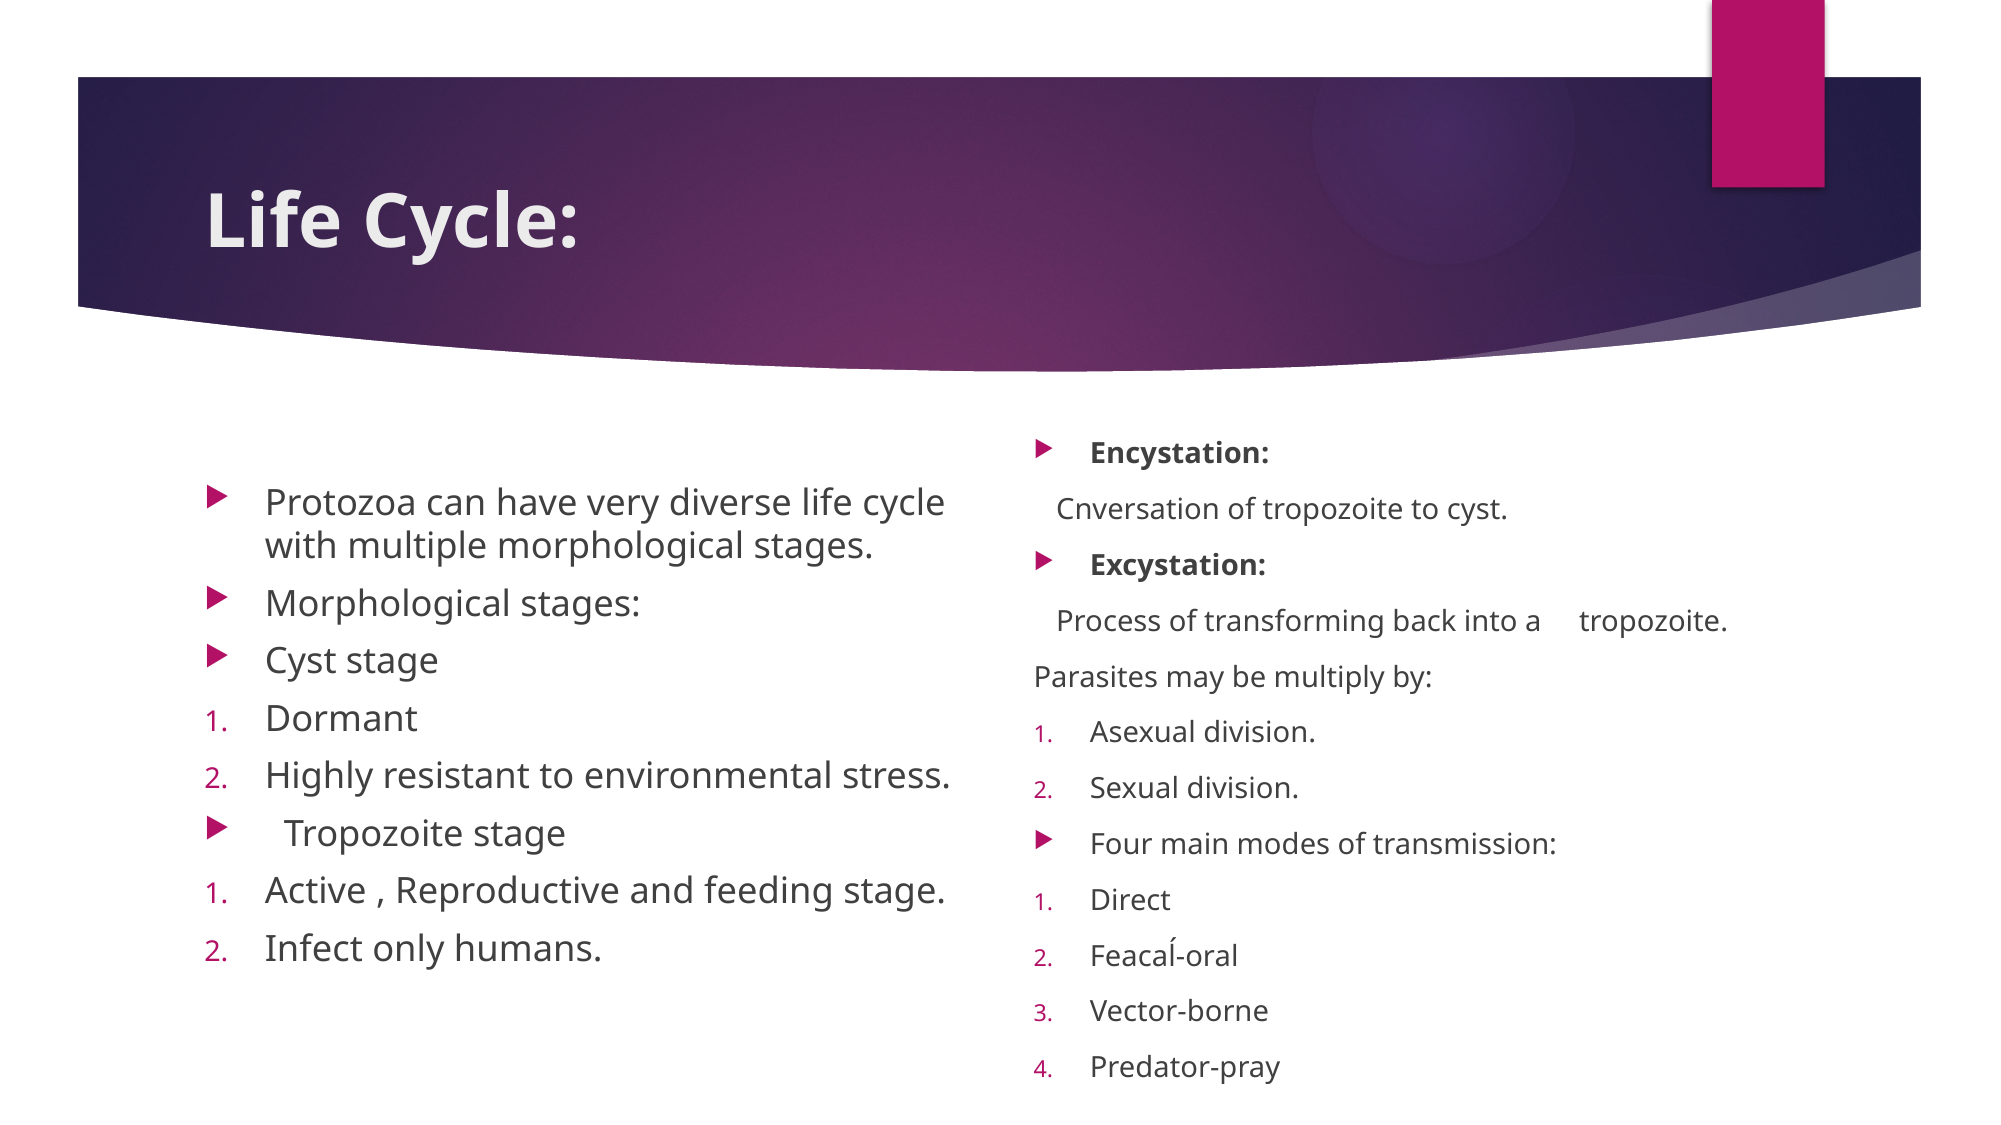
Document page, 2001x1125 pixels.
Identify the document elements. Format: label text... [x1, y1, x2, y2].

title Life Cycle: [189, 159, 1627, 276]
list Encystation: Cnversation of tropozoite to cyst. Excystation: Process of transforming back into a tropozoite. Parasites may be multiply by: Asexual division. Sexual division. Four main modes of transmission: Direct Feacaĺ-oral Vector-borne Predator-pray [1018, 427, 1810, 988]
list Protozoa can have very diverse life cycle with multiple morphological stages. Morphological stages: Cyst stage Dormant Highly resistant to environmental stress. Tropozoite stage Active , Reproductive and feeding stage. Infect only humans. [189, 427, 981, 988]
